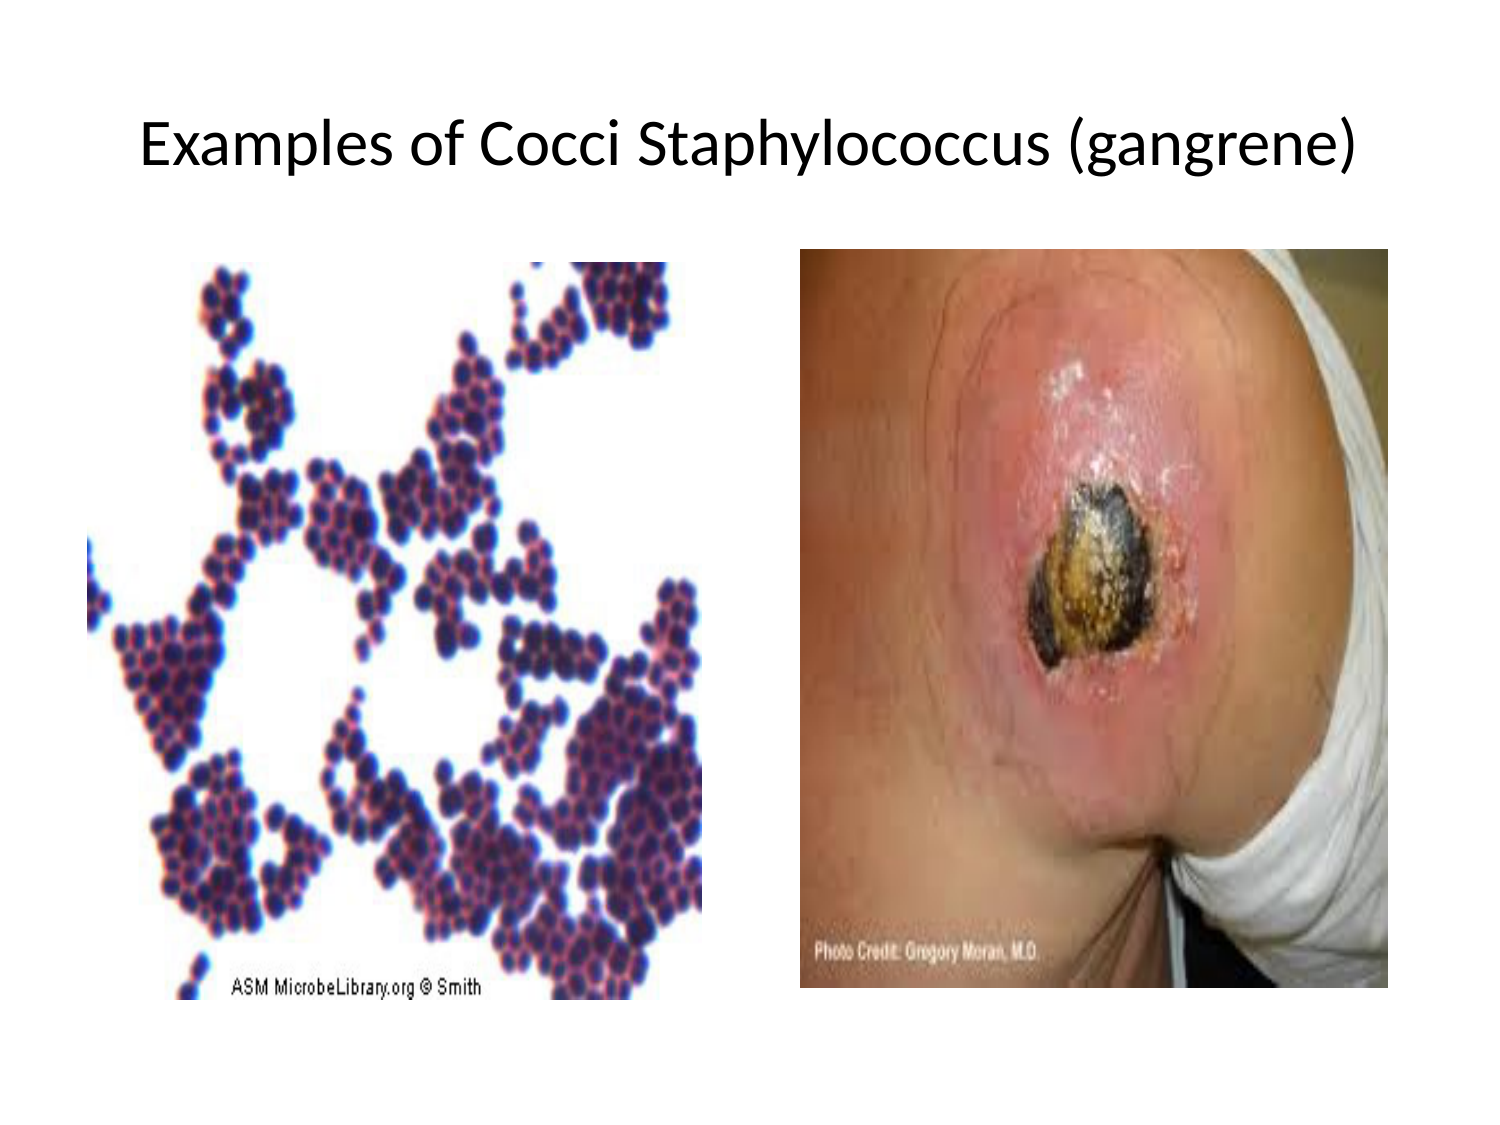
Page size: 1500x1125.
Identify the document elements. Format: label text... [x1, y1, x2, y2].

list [87, 262, 702, 1001]
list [799, 249, 1388, 988]
title Examples of Cocci Staphylococcus (gangrene) [75, 45, 1425, 233]
